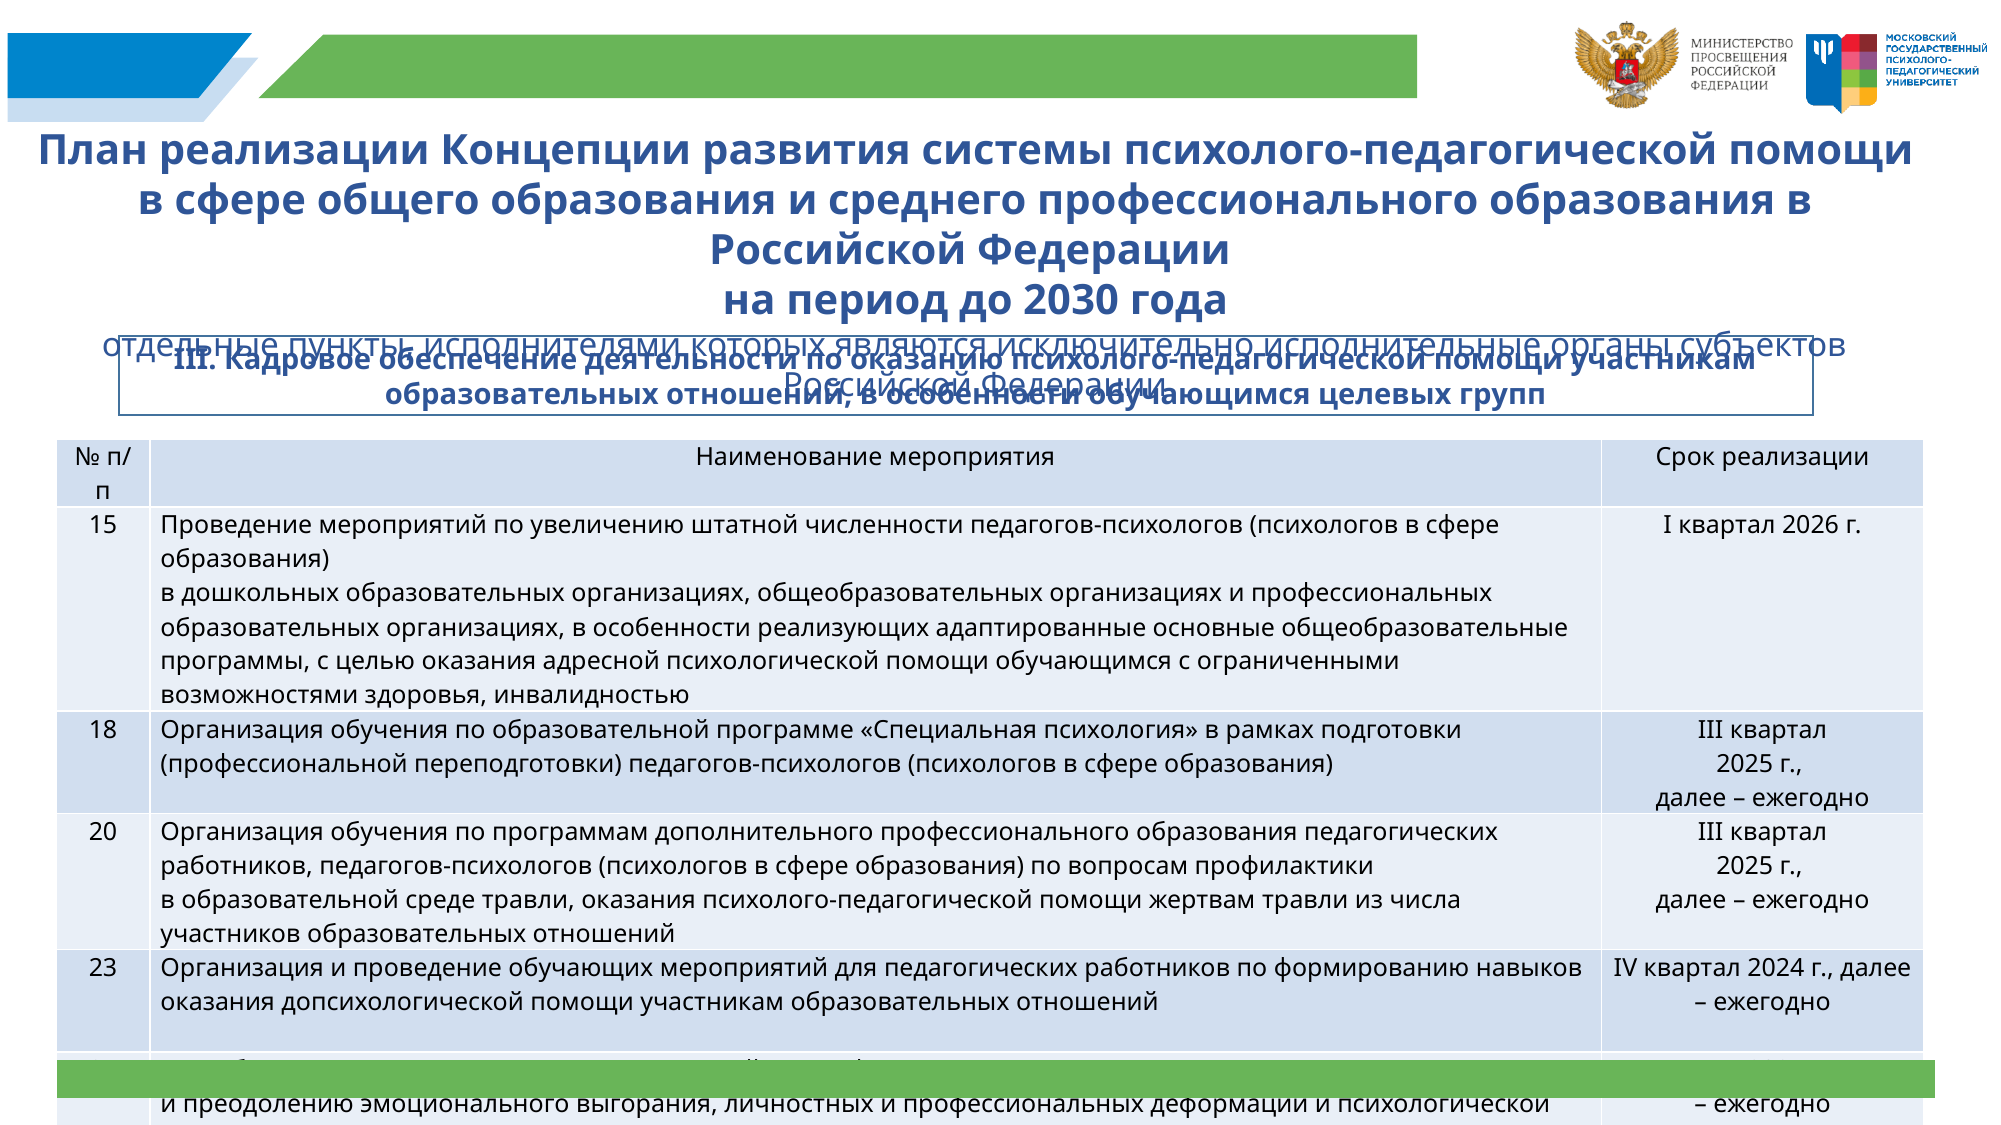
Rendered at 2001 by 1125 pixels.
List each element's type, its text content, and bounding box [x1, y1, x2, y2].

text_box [7, 33, 1418, 122]
table_cell Проведение мероприятий по увеличению штатной численности педагогов-психологов (психологов в сфере образования) в дошкольных образовательных организациях, общеобразовательных организациях и профессиональных образовательных организациях, в особенности реализующих адаптированные основные общеобразовательные программы, с целью оказания адресной психологической помощи обучающимся с ограниченными возможностями здоровья, инвалидностью [151, 508, 1601, 710]
table_cell I квартал 2026 г. [1602, 508, 1923, 710]
table_cell III квартал 2025 г., далее – ежегодно [1602, 712, 1923, 813]
text_box План реализации Концепции развития системы психолого-педагогической помощи в сфере общего образования и среднего профессионального образования в Российской Федерации на период до 2030 года отдельные пункты, исполнителями которых являются исключительно исполнительные органы субъектов Российской Федерации [7, 115, 1944, 411]
table_cell Разработка и реализация системы мероприятий по профилактике и преодолению эмоционального выгорания, личностных и профессиональных деформаций и психологической поддержке педагогических работников, в том числе педагогов-психологов (психологов в сфере образования) [151, 1053, 1601, 1060]
table_cell 25 [57, 1053, 149, 1125]
table_cell 23 [57, 950, 149, 1051]
table_cell 20 [57, 814, 149, 949]
text_box III. Кадровое обеспечение деятельности по оказанию психолого-педагогической помощи участникам образовательных отношений, в особенности обучающимся целевых групп [118, 411, 1814, 416]
table_cell 18 [57, 712, 149, 813]
table_cell 15 [57, 508, 149, 710]
table_cell IV квартал 2025 г., далее – ежегодно [1602, 1098, 1923, 1125]
table_cell III квартал 2025 г., далее – ежегодно [1602, 814, 1923, 949]
picture [1562, 12, 1797, 115]
table_cell Организация обучения по образовательной программе «Специальная психология» в рамках подготовки (профессиональной переподготовки) педагогов-психологов (психологов в сфере образования) [151, 712, 1601, 813]
table_header № п/п [57, 440, 149, 506]
table_cell Разработка и реализация системы мероприятий по профилактике и преодолению эмоционального выгорания, личностных и профессиональных деформаций и психологической поддержке педагогических работников, в том числе педагогов-психологов (психологов в сфере образования) [151, 1098, 1601, 1125]
table_header Срок реализации [1602, 440, 1923, 506]
picture [1803, 31, 1987, 116]
table_cell IV квартал 2024 г., далее – ежегодно [1602, 950, 1923, 1051]
table_cell Организация обучения по программам дополнительного профессионального образования педагогических работников, педагогов-психологов (психологов в сфере образования) по вопросам профилактики в образовательной среде травли, оказания психолого-педагогической помощи жертвам травли из числа участников образовательных отношений [151, 814, 1601, 949]
text_box [58, 1060, 1934, 1098]
table_header Наименование мероприятия [151, 440, 1601, 506]
table_cell IV квартал 2025 г., далее – ежегодно [1602, 1053, 1923, 1060]
table_cell Организация и проведение обучающих мероприятий для педагогических работников по формированию навыков оказания допсихологической помощи участникам образовательных отношений [151, 950, 1601, 1051]
